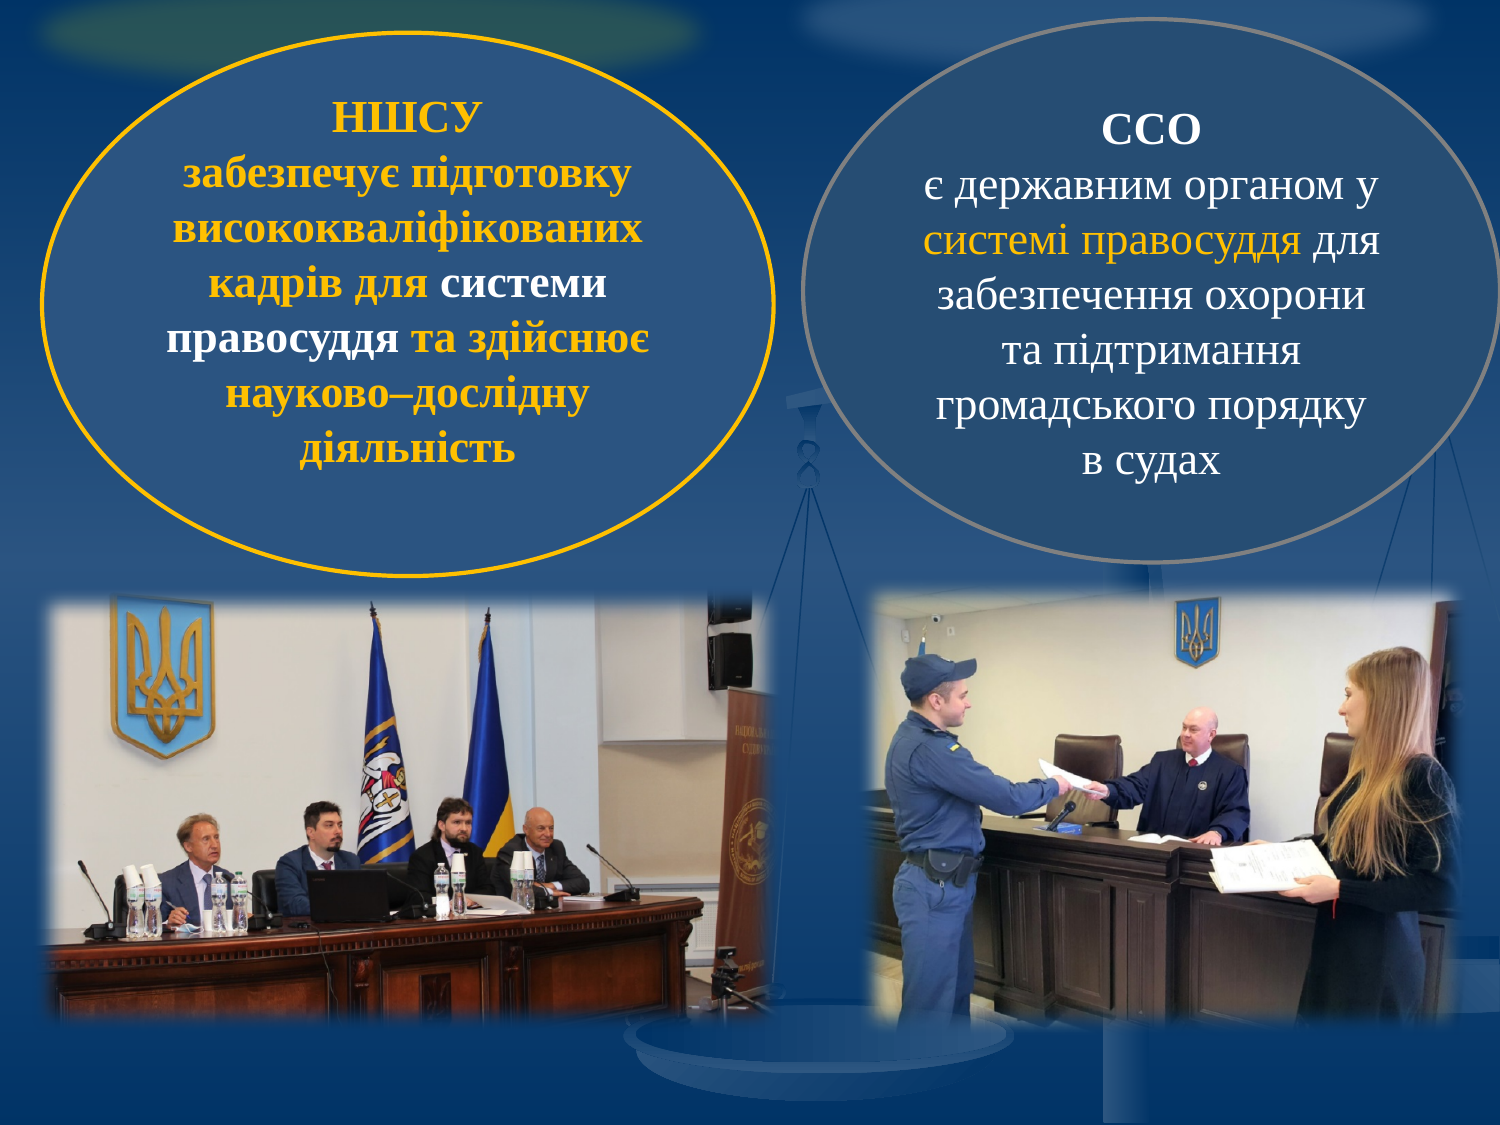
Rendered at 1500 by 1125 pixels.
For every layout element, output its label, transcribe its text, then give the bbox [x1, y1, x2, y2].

picture [856, 575, 1469, 1036]
text_box НШСУ забезпечує підготовку висококваліфікованих кадрів для системи правосуддя та здійснює науково–дослідну діяльність [39, 30, 776, 579]
picture [32, 585, 783, 1032]
text_box ССО є державним органом у системі правосуддя для забезпечення охорони та підтримання громадського порядку в судах [800, 16, 1500, 565]
